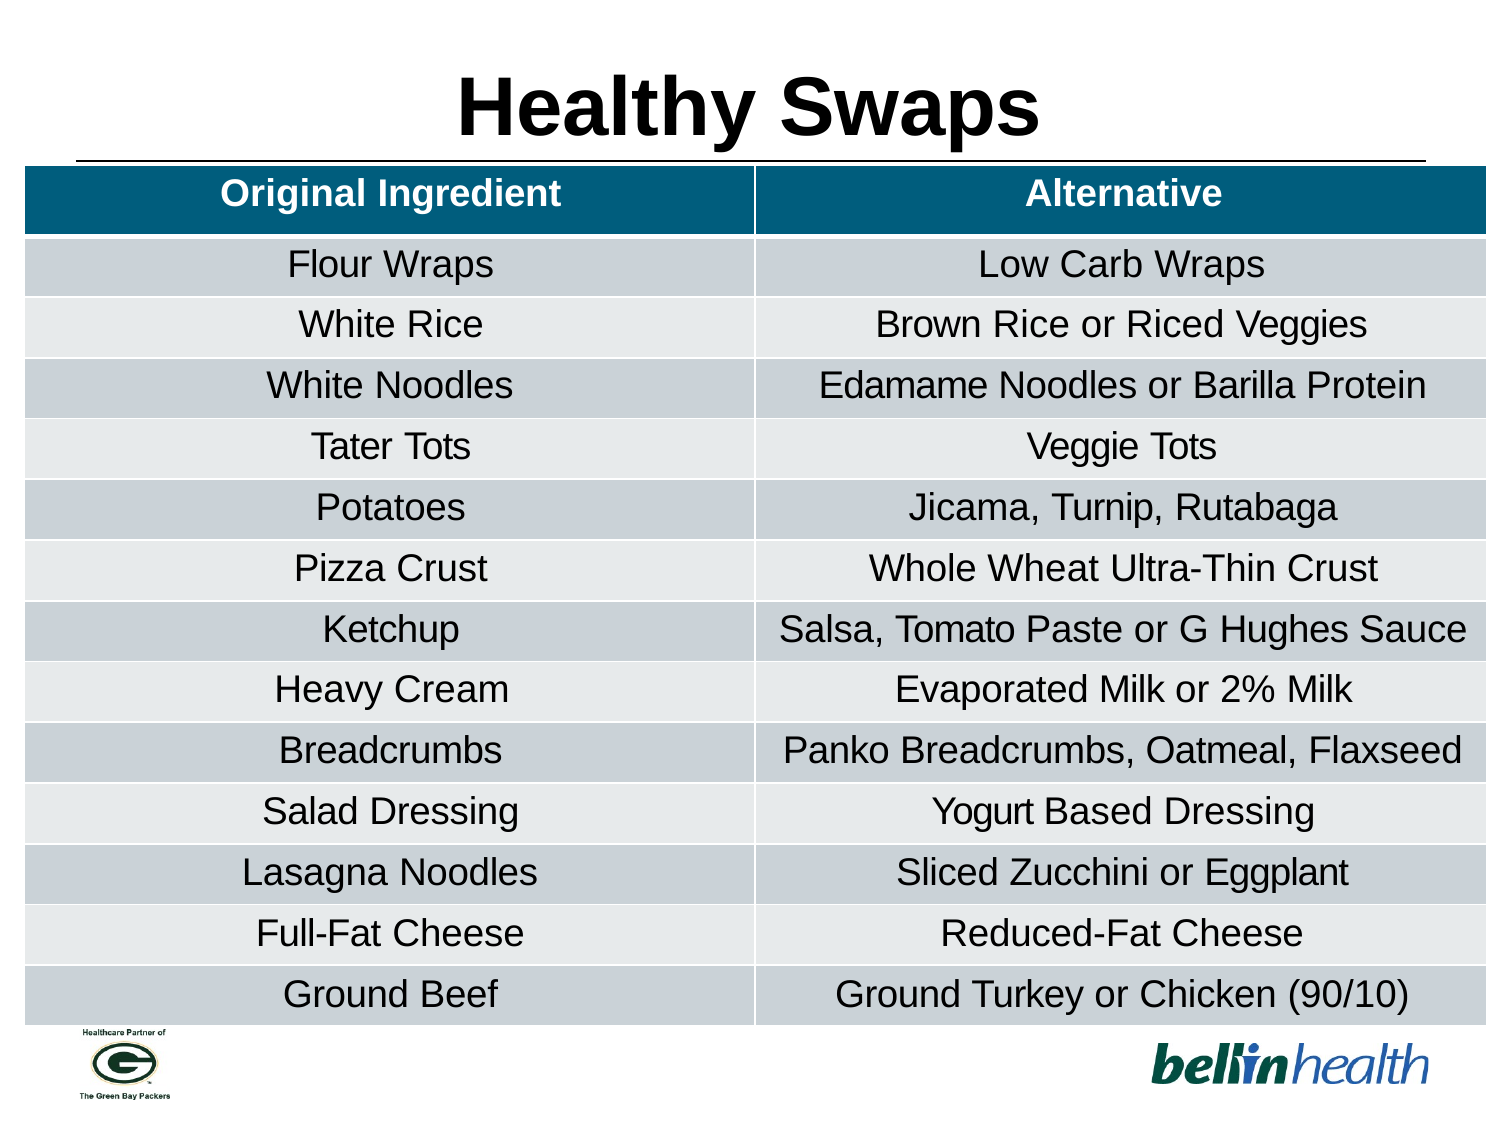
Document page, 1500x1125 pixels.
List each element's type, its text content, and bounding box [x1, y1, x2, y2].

title Healthy Swaps [454, 50, 1047, 165]
table_cell Ground Turkey or Chicken (90/10) [756, 966, 1486, 1025]
table_cell Tater Tots [25, 419, 754, 478]
table_cell Sliced Zucchini or Eggplant [756, 845, 1486, 904]
table_cell Reduced-Fat Cheese [756, 905, 1486, 964]
table_cell Heavy Cream [25, 662, 754, 721]
text_box [79, 1029, 170, 1100]
table_cell Salad Dressing [25, 784, 754, 843]
table_cell Ground Beef [25, 966, 754, 1025]
table_cell Jicama, Turnip, Rutabaga [756, 480, 1486, 539]
table_cell Salsa, Tomato Paste or G Hughes Sauce [756, 602, 1486, 661]
table_header Original Ingredient [25, 166, 754, 234]
table_cell Panko Breadcrumbs, Oatmeal, Flaxseed [756, 723, 1486, 782]
table_cell Whole Wheat Ultra-Thin Crust [756, 541, 1486, 600]
table_cell Edamame Noodles or Barilla Protein [756, 359, 1486, 418]
table_cell Brown Rice or Riced Veggies [756, 298, 1486, 357]
picture [1151, 1043, 1429, 1084]
table_cell Flour Wraps [25, 239, 754, 296]
table_header Alternative [756, 166, 1486, 234]
table_cell Ketchup [25, 602, 754, 661]
table_cell Breadcrumbs [25, 723, 754, 782]
table_cell Potatoes [25, 480, 754, 539]
table_cell Lasagna Noodles [25, 845, 754, 904]
table_cell Pizza Crust [25, 541, 754, 600]
table_cell Veggie Tots [756, 419, 1486, 478]
table_cell White Rice [25, 298, 754, 357]
table_cell White Noodles [25, 359, 754, 418]
table_cell Full-Fat Cheese [25, 905, 754, 964]
table_cell Low Carb Wraps [756, 239, 1486, 296]
table_cell Yogurt Based Dressing [756, 784, 1486, 843]
table_cell Evaporated Milk or 2% Milk [756, 662, 1486, 721]
